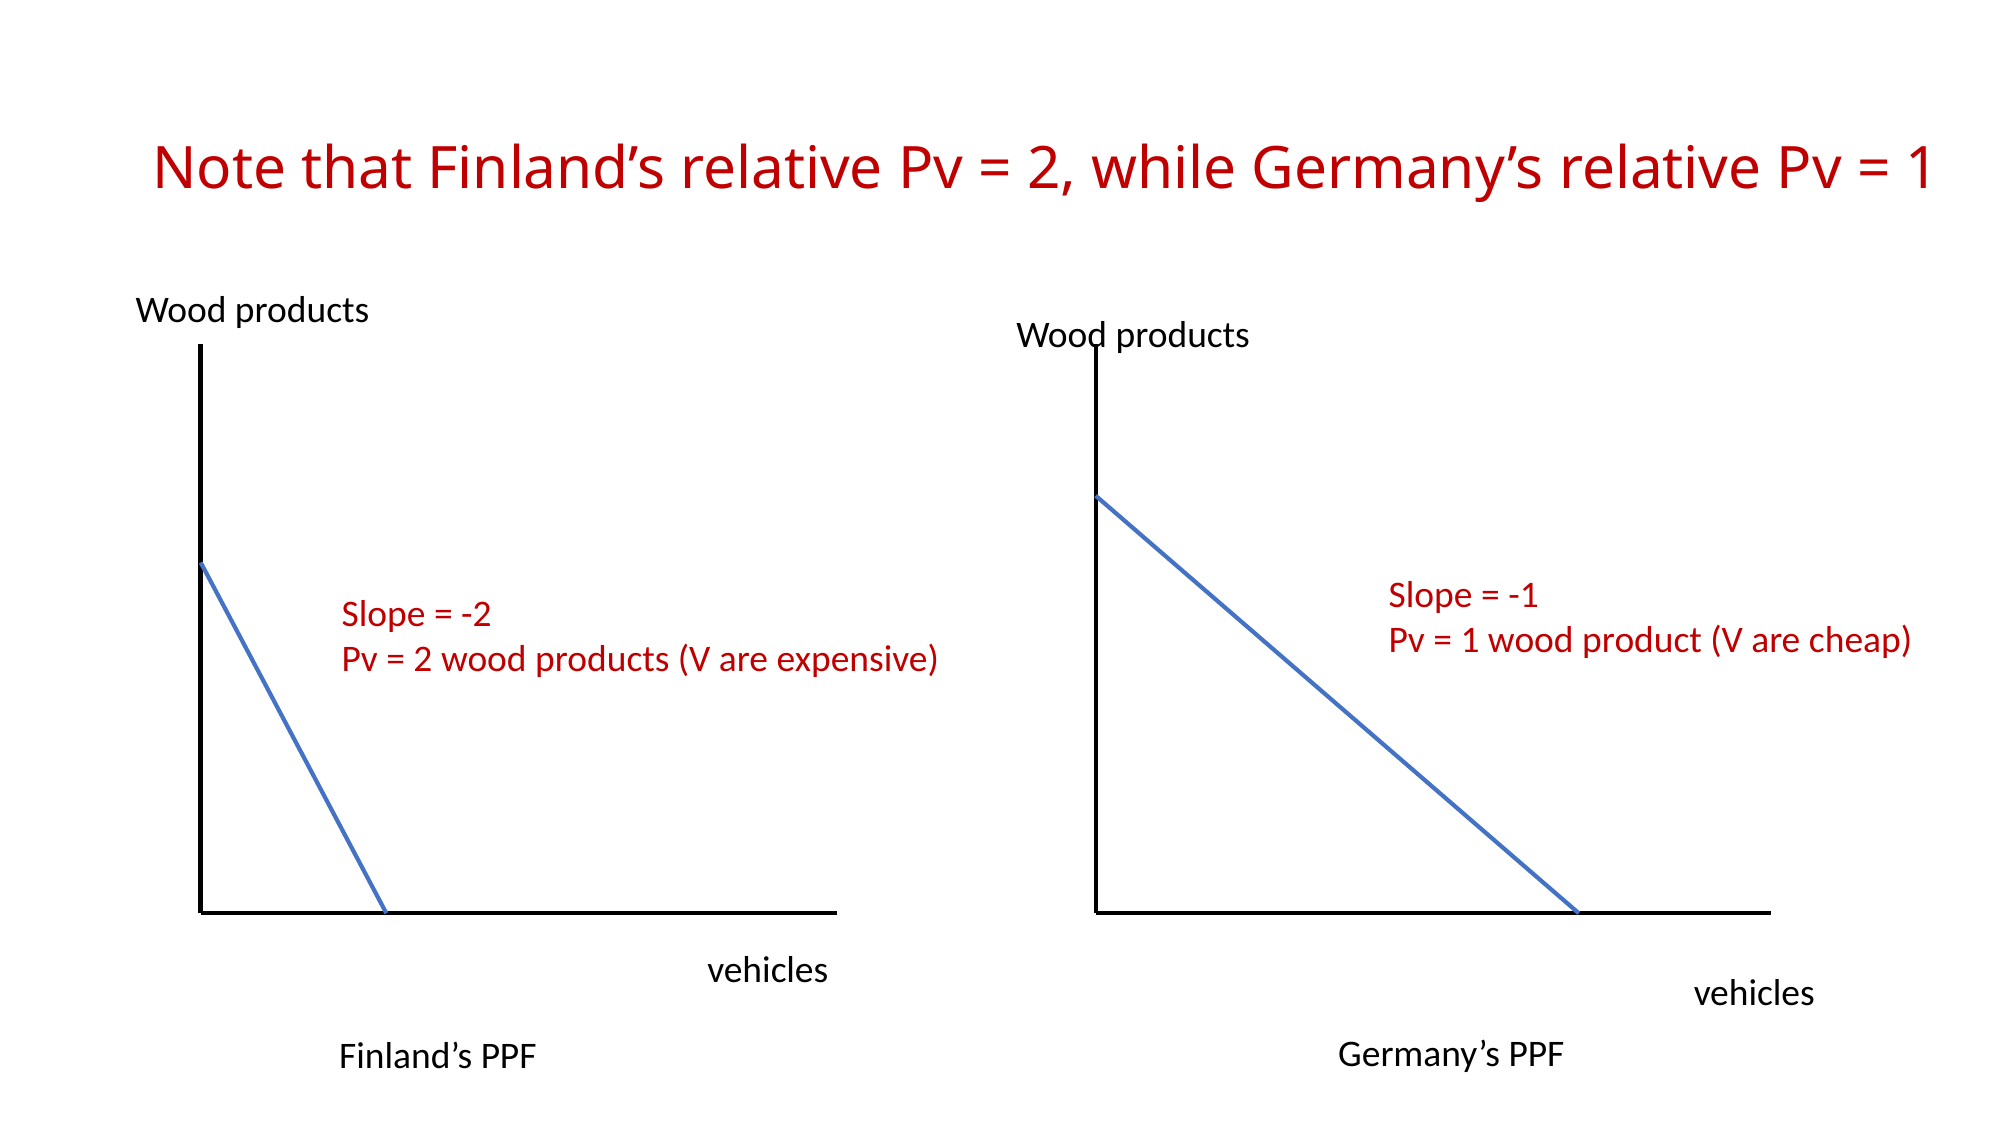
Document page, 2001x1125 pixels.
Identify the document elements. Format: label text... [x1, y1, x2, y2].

text_box Slope = -2 Pv = 2 wood products (V are expensive) [387, 581, 955, 687]
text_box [1095, 495, 1579, 914]
text_box vehicles [1678, 960, 1830, 1021]
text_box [200, 562, 387, 914]
text_box Wood products [1001, 302, 1266, 363]
text_box Wood products [120, 277, 385, 337]
text_box vehicles [692, 938, 844, 998]
text_box Slope = -1 Pv = 1 wood product (V are cheap) [1579, 562, 1928, 668]
title Note that Finland’s relative Pv = 2, while Germany’s relative Pv = 1 [137, 59, 1981, 230]
text_box Germany’s PPF [1323, 1021, 1580, 1082]
text_box Finland’s PPF [324, 1023, 552, 1084]
